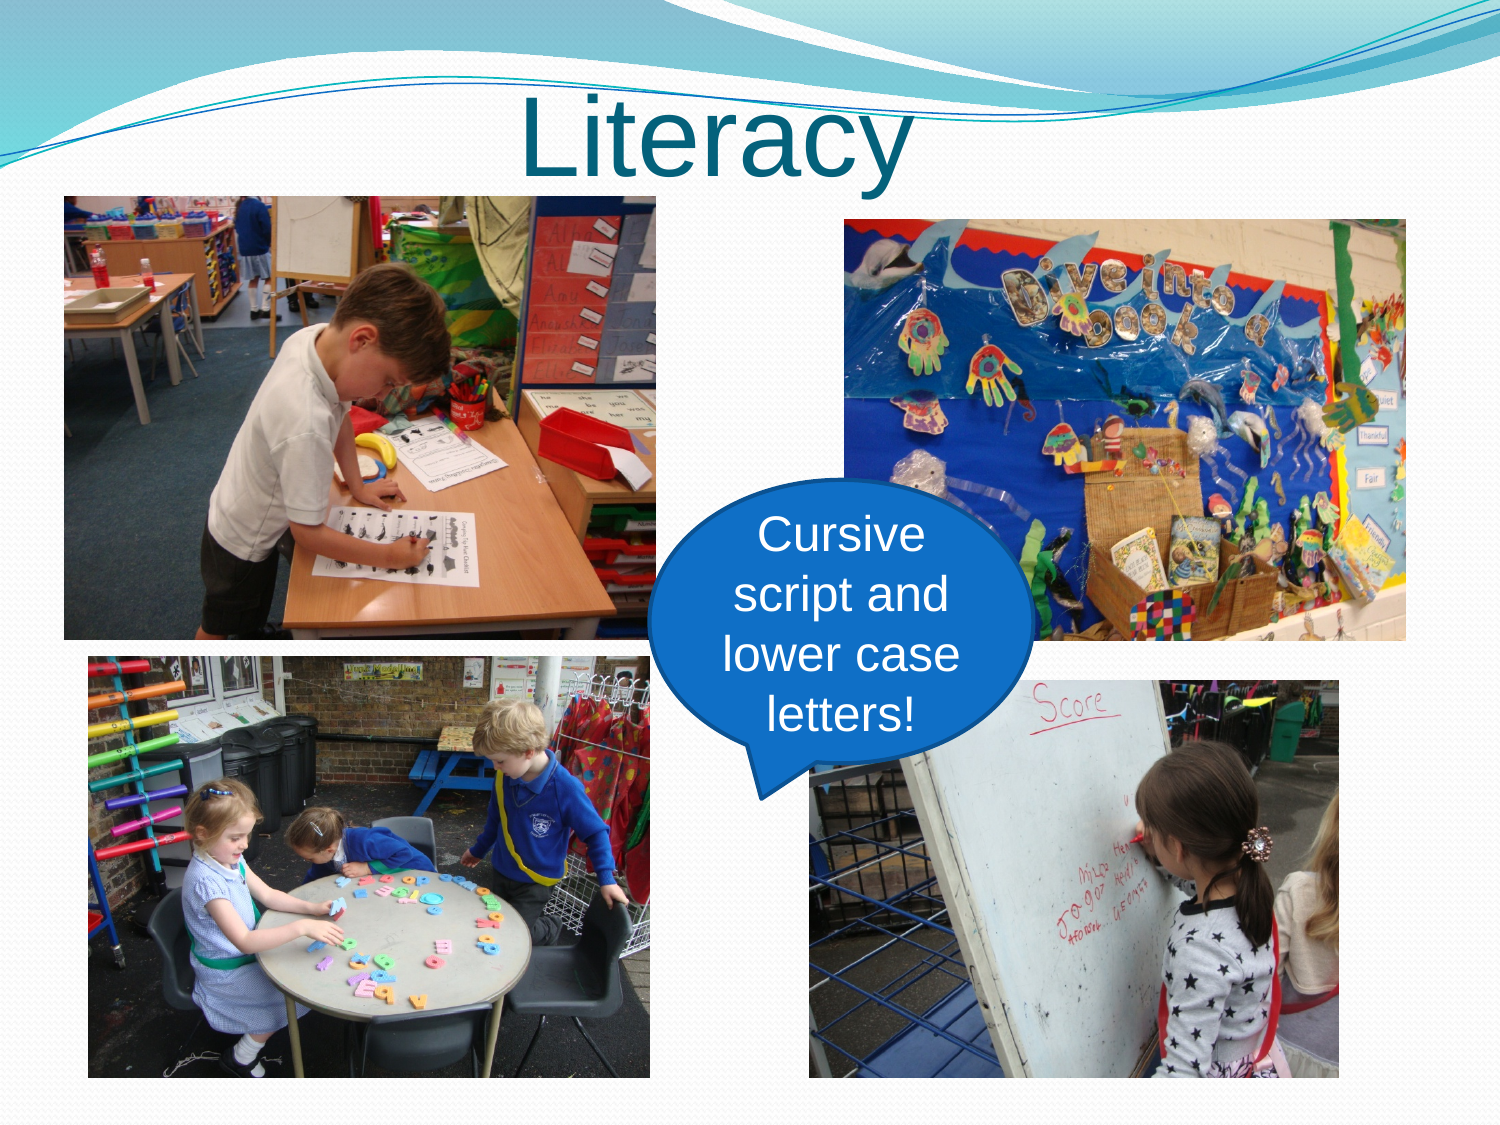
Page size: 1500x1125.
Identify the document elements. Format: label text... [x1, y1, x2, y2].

picture [88, 656, 650, 1078]
picture [808, 680, 1339, 1078]
picture [64, 196, 656, 640]
title Literacy [41, 54, 1392, 200]
picture [844, 219, 1406, 641]
text_box Cursive script and lower case letters! [651, 477, 1031, 801]
